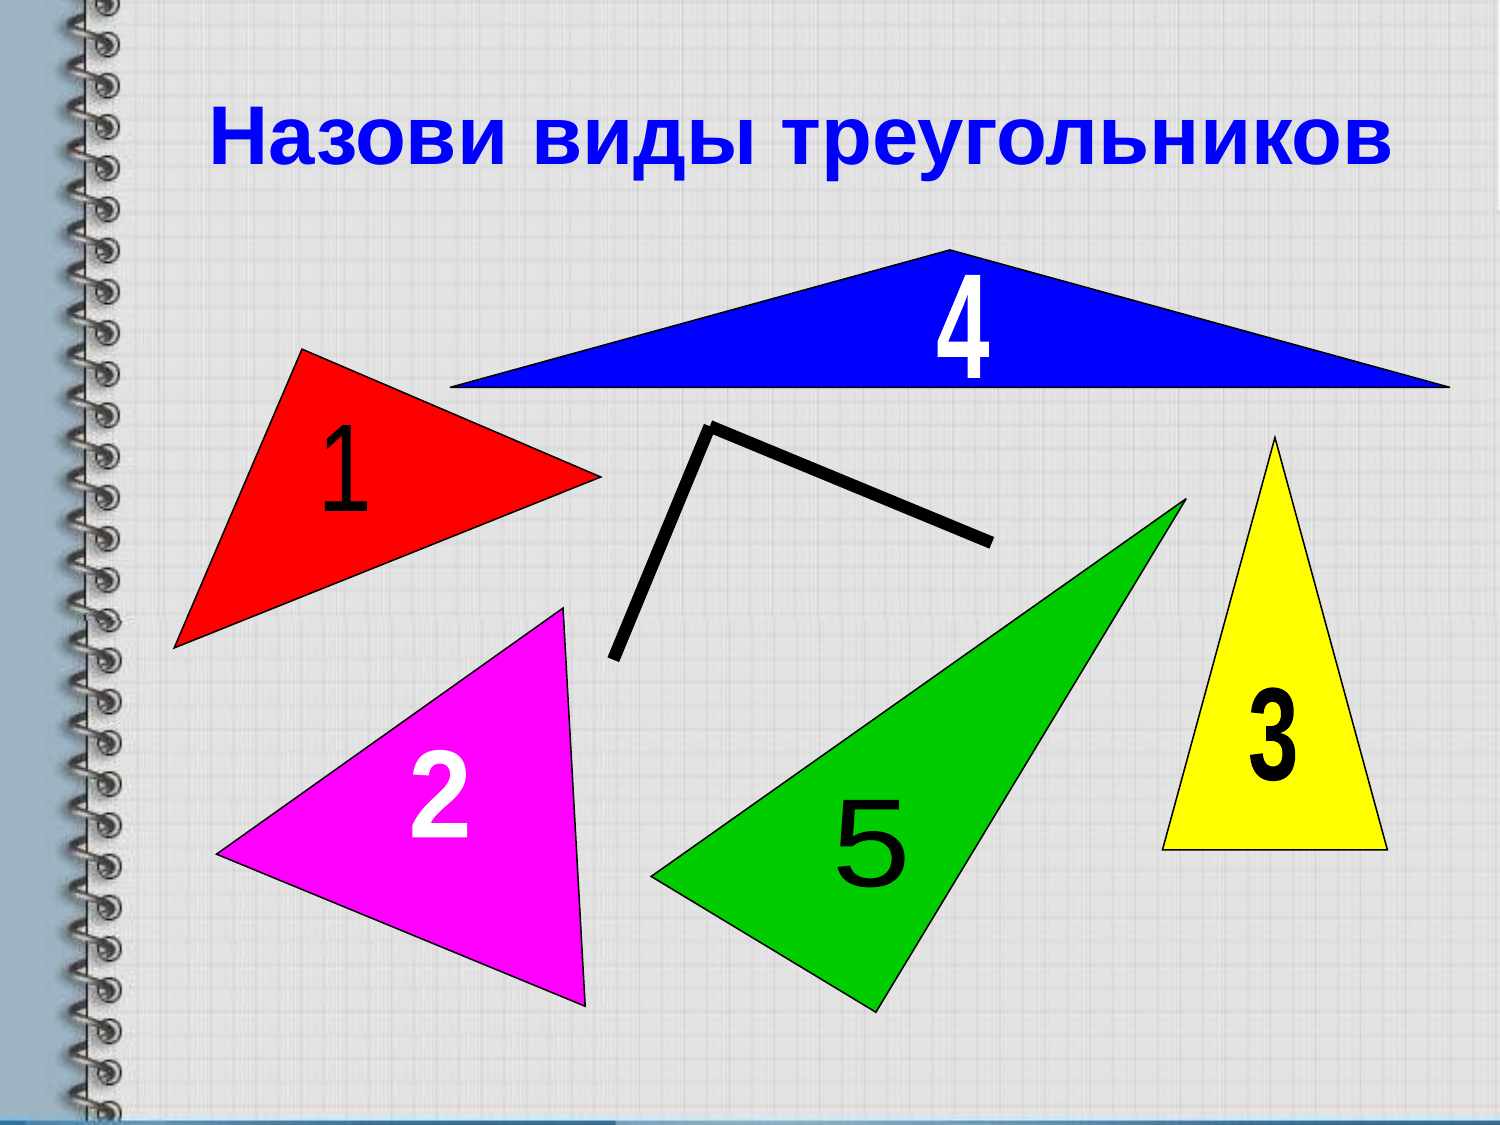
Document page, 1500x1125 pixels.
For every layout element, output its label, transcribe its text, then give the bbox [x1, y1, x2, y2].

text_box [1162, 437, 1388, 850]
picture [0, 0, 1500, 1125]
text_box [651, 498, 1187, 1013]
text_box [676, 448, 930, 755]
text_box [450, 249, 1450, 388]
text_box [174, 349, 601, 648]
title Назови виды треугольников [149, 37, 1500, 226]
text_box [216, 608, 586, 1007]
